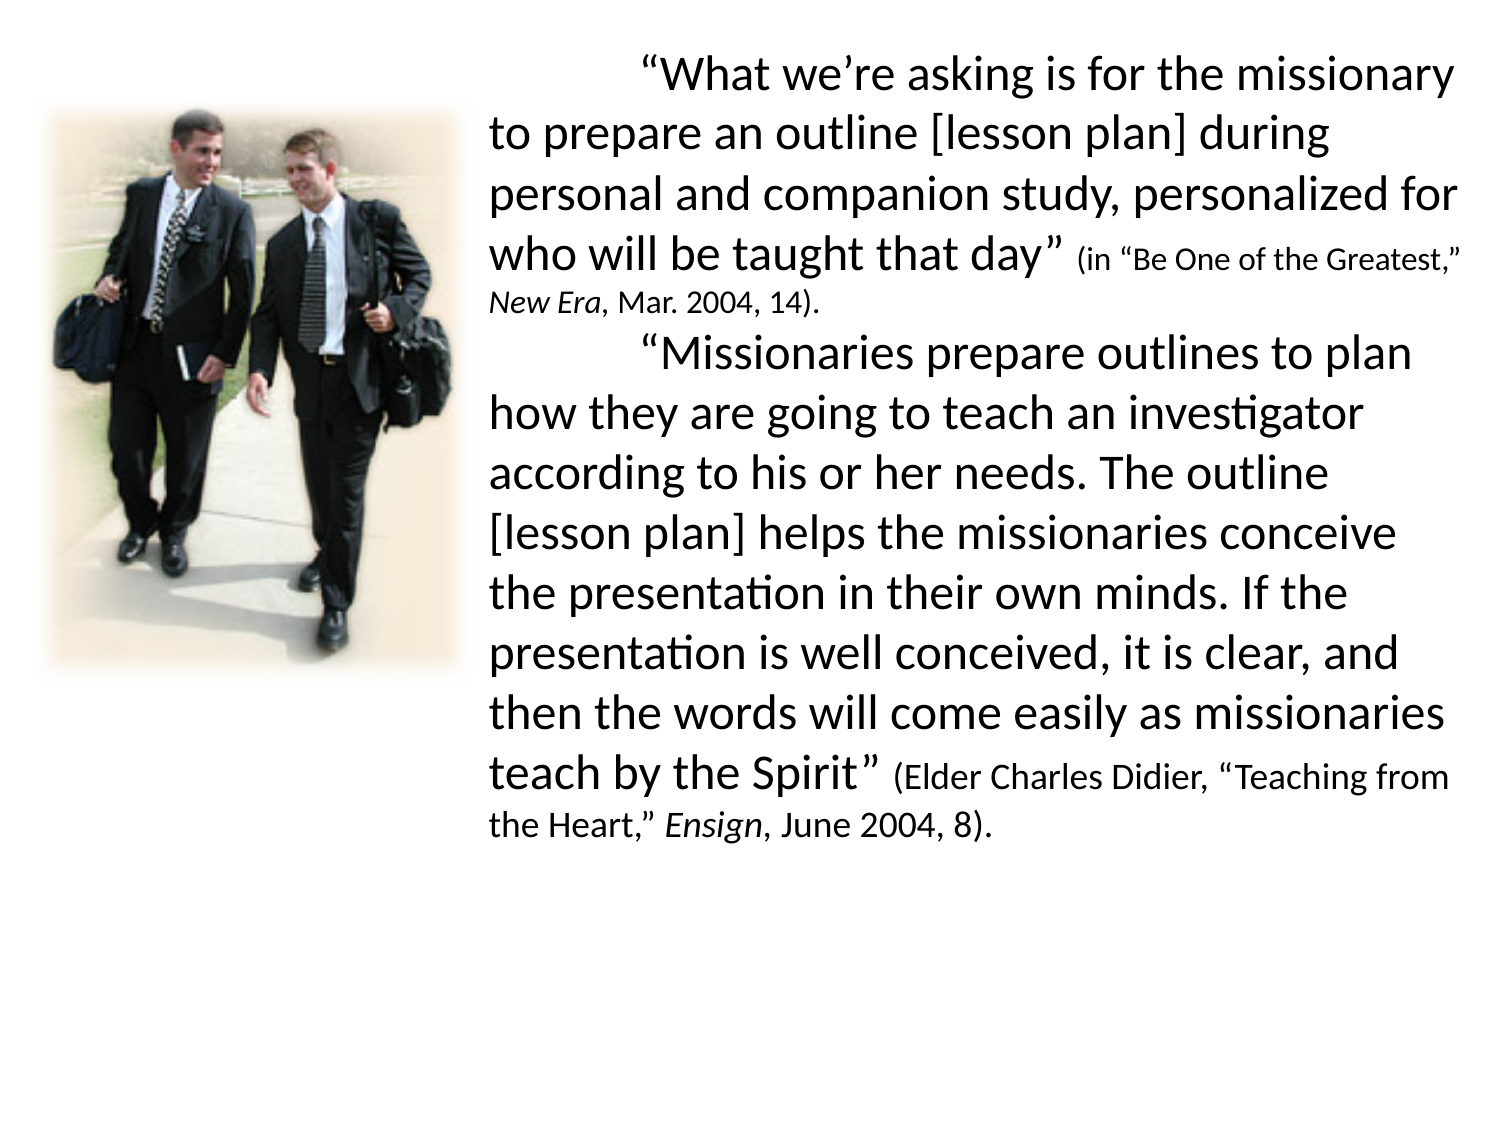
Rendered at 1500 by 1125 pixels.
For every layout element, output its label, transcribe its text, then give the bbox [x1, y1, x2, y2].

picture [32, 95, 475, 684]
text_box “What we’re asking is for the missionary to prepare an outline [lesson plan] during personal and companion study, personalized for who will be taught that day” (in “Be One of the Greatest,” New Era, Mar. 2004, 14). “Missionaries prepare outlines to plan how they are going to teach an investigator according to his or her needs. The outline [lesson plan] helps the missionaries conceive the presentation in their own minds. If the presentation is well conceived, it is clear, and then the words will come easily as missionaries teach by the Spirit” (Elder Charles Didier, “Teaching from the Heart,” Ensign, June 2004, 8). [473, 32, 1481, 853]
